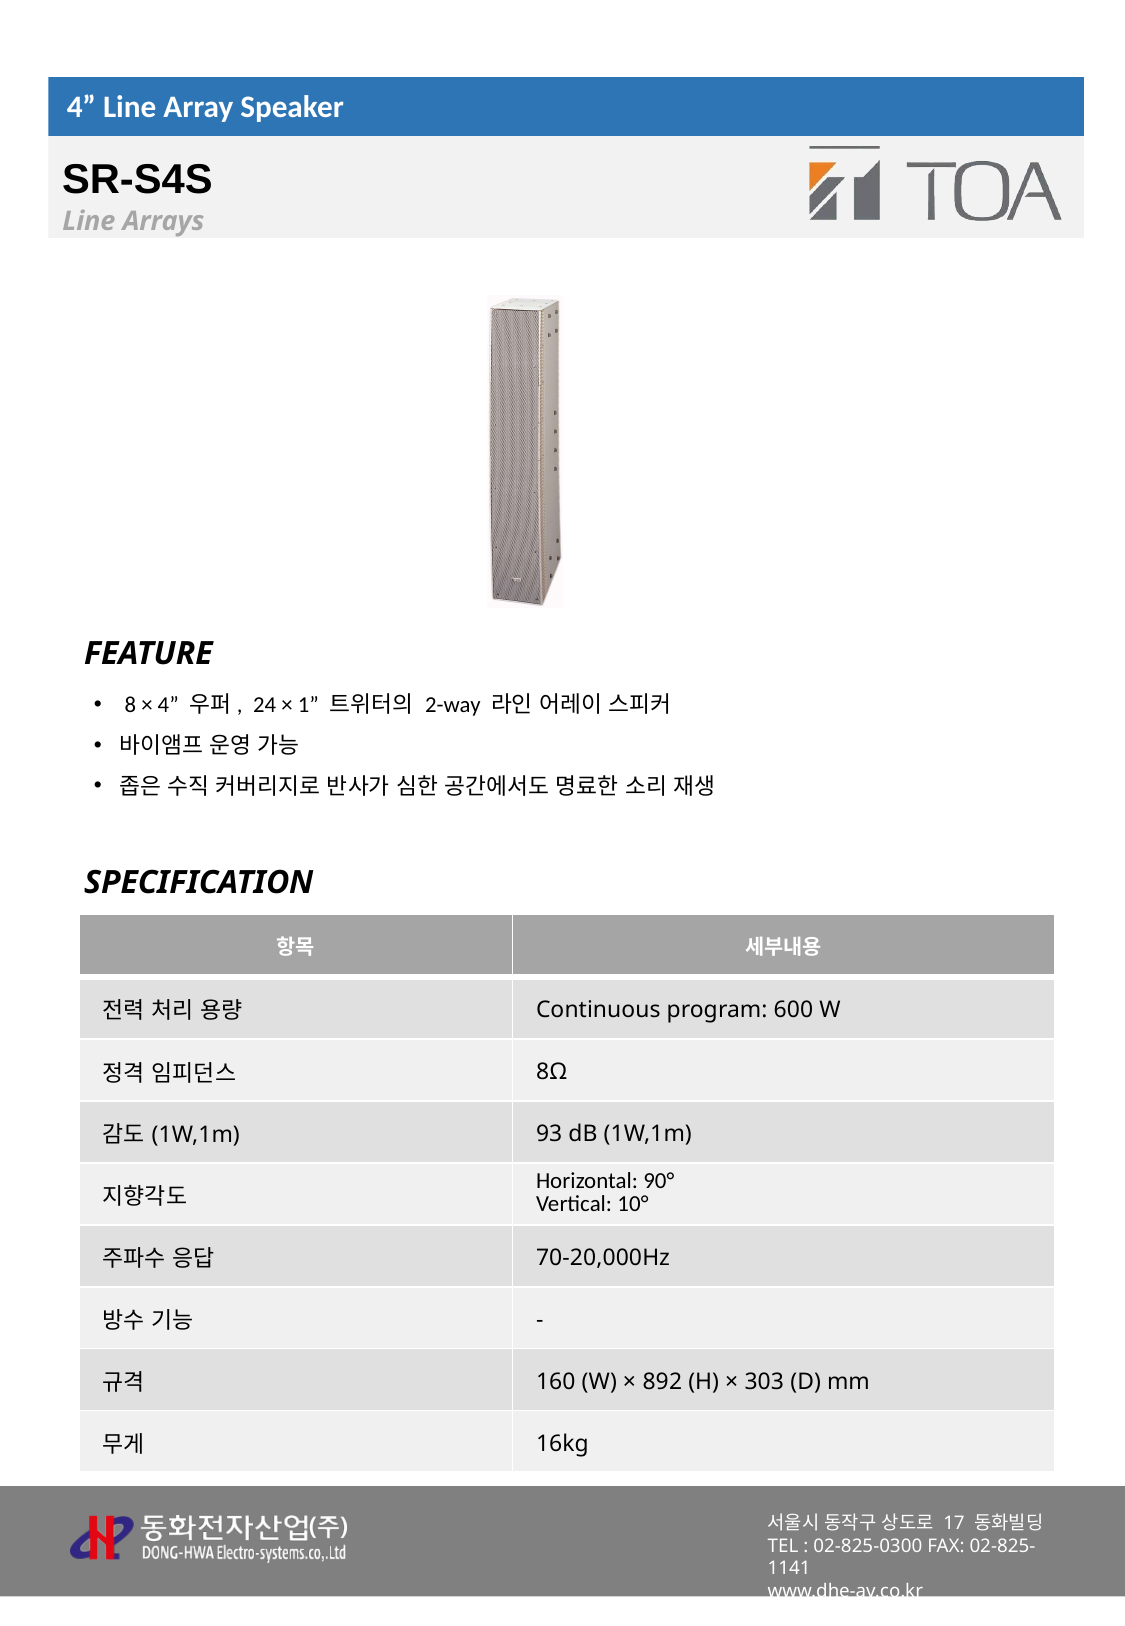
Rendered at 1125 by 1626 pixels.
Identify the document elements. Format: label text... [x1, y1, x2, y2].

text_box SPECIFICATION [70, 858, 374, 915]
picture [70, 1515, 347, 1563]
table_cell 전력 처리 용량 [80, 980, 512, 1038]
text_box 서울시 동작구 상도로 17 동화빌딩 TEL : 02-825-0300 FAX: 02-825-1141 www.dhe-av.co.kr [753, 1503, 1074, 1609]
text_box SR-S4S [48, 150, 450, 199]
table_cell 방수 기능 [80, 1288, 512, 1348]
table_cell 지향각도 [80, 1164, 512, 1224]
table_cell 무게 [80, 1411, 512, 1471]
table_cell 93 dB (1W,1m) [513, 1102, 1054, 1162]
table_header 항목 [80, 915, 512, 974]
text_box [47, 137, 1085, 239]
text_box Line Arrays [48, 199, 537, 256]
picture [808, 146, 1062, 221]
text_box [47, 76, 1085, 137]
table_cell - [513, 1288, 1054, 1348]
text_box 8 × 4” 우퍼, 24 × 1” 트위터의 2-way 라인 어레이 스피커 바이앰프 운영 가능 좁은 수직 커버리지로 반사가 심한 공간에서도 명료한 소리 재생 [78, 668, 1042, 807]
table_cell 16kg [513, 1411, 1054, 1471]
table_cell Continuous program: 600 W [513, 980, 1054, 1038]
table_header 세부내용 [513, 915, 1054, 974]
text_box FEATURE [70, 630, 307, 686]
table_cell 8Ω [513, 1040, 1054, 1100]
table_cell 정격 임피던스 [80, 1040, 512, 1100]
table_cell 규격 [80, 1349, 512, 1410]
table_cell Horizontal: 90° Vertical: 10° [513, 1164, 1054, 1224]
picture [487, 295, 563, 608]
table_cell 주파수 응답 [80, 1226, 512, 1286]
table_cell 70-20,000Hz [513, 1226, 1054, 1286]
text_box [0, 1485, 1125, 1597]
table_cell 160 (W) × 892 (H) × 303 (D) mm [513, 1349, 1054, 1410]
text_box 4” Line Array Speaker [52, 78, 360, 131]
table_cell 감도(1W,1m) [80, 1102, 512, 1162]
